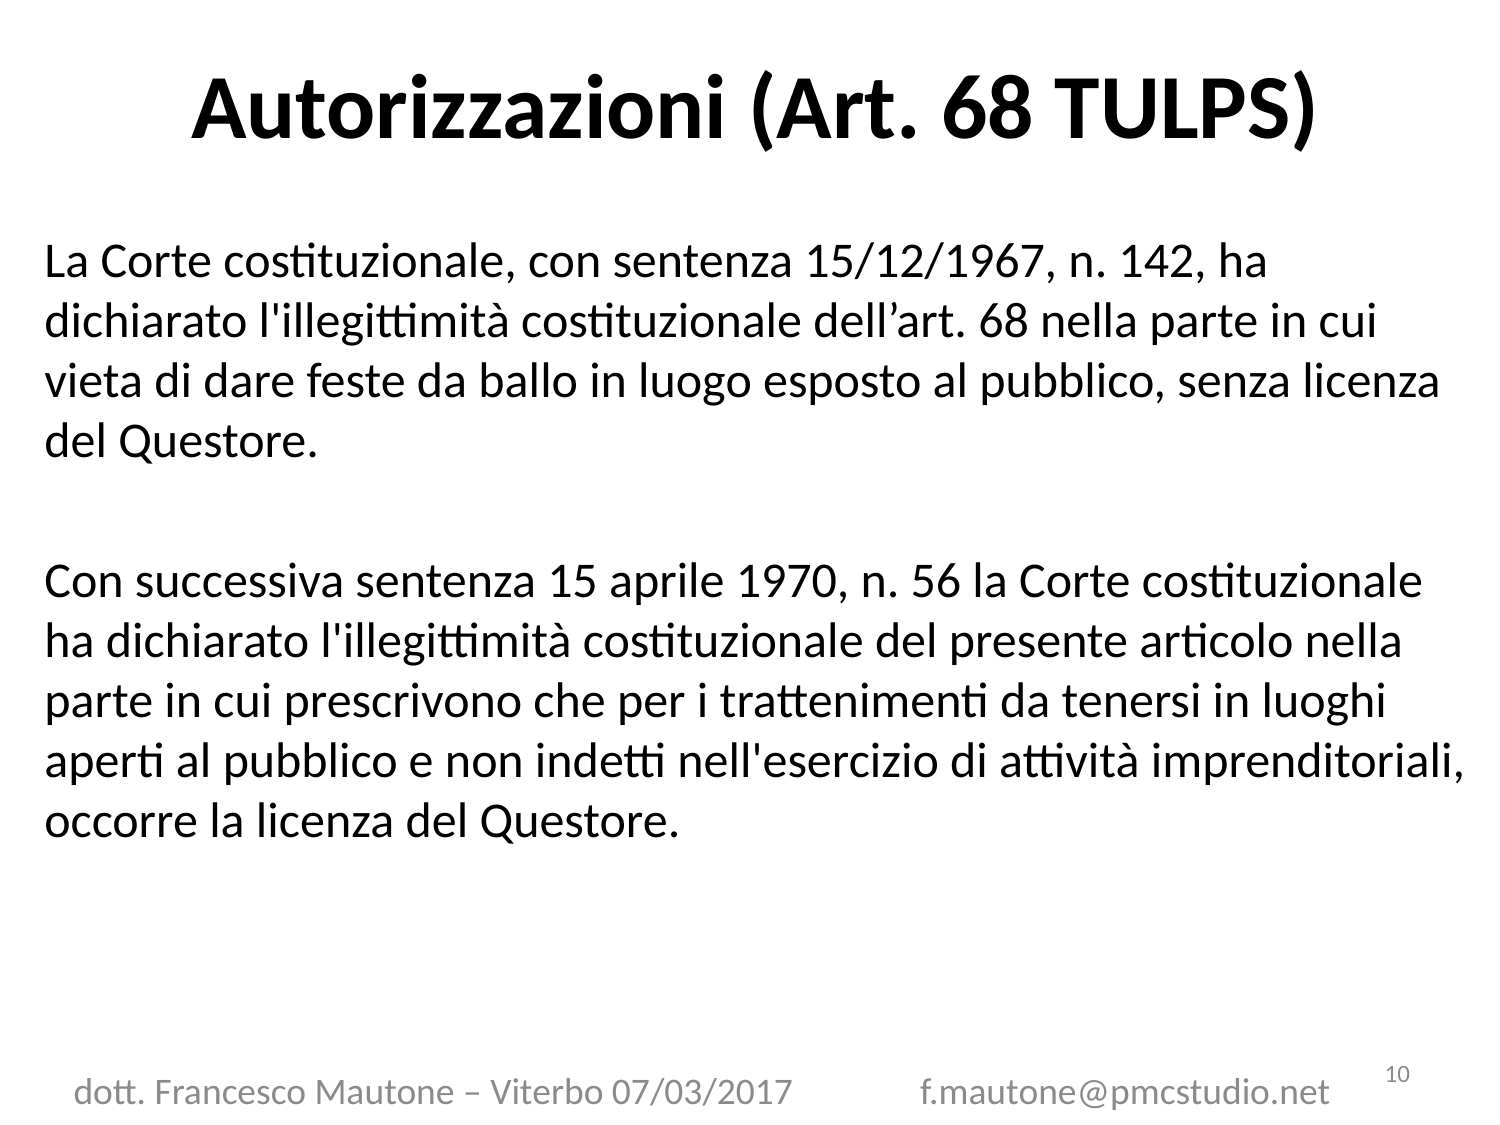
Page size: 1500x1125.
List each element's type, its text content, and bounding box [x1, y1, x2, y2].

title Autorizzazioni (Art. 68 TULPS) [41, 19, 1471, 185]
subtitle La Corte costituzionale, con sentenza 15/12/1967, n. 142, ha dichiarato l'illegittimità costituzionale dell’art. 68 nella parte in cui vieta di dare feste da ballo in luogo esposto al pubblico, senza licenza del Questore. Con successiva sentenza 15 aprile 1970, n. 56 la Corte costituzionale ha dichiarato l'illegittimità costituzionale del presente articolo nella parte in cui prescrivono che per i trattenimenti da tenersi in luoghi aperti al pubblico e non indetti nell'esercizio di attività imprenditoriali, occorre la licenza del Questore. [29, 219, 1483, 1024]
footer dott. Francesco Mautone – Viterbo 07/03/2017 f.mautone@pmcstudio.net [53, 1059, 1353, 1120]
slide_number 10 [1074, 1042, 1425, 1103]
